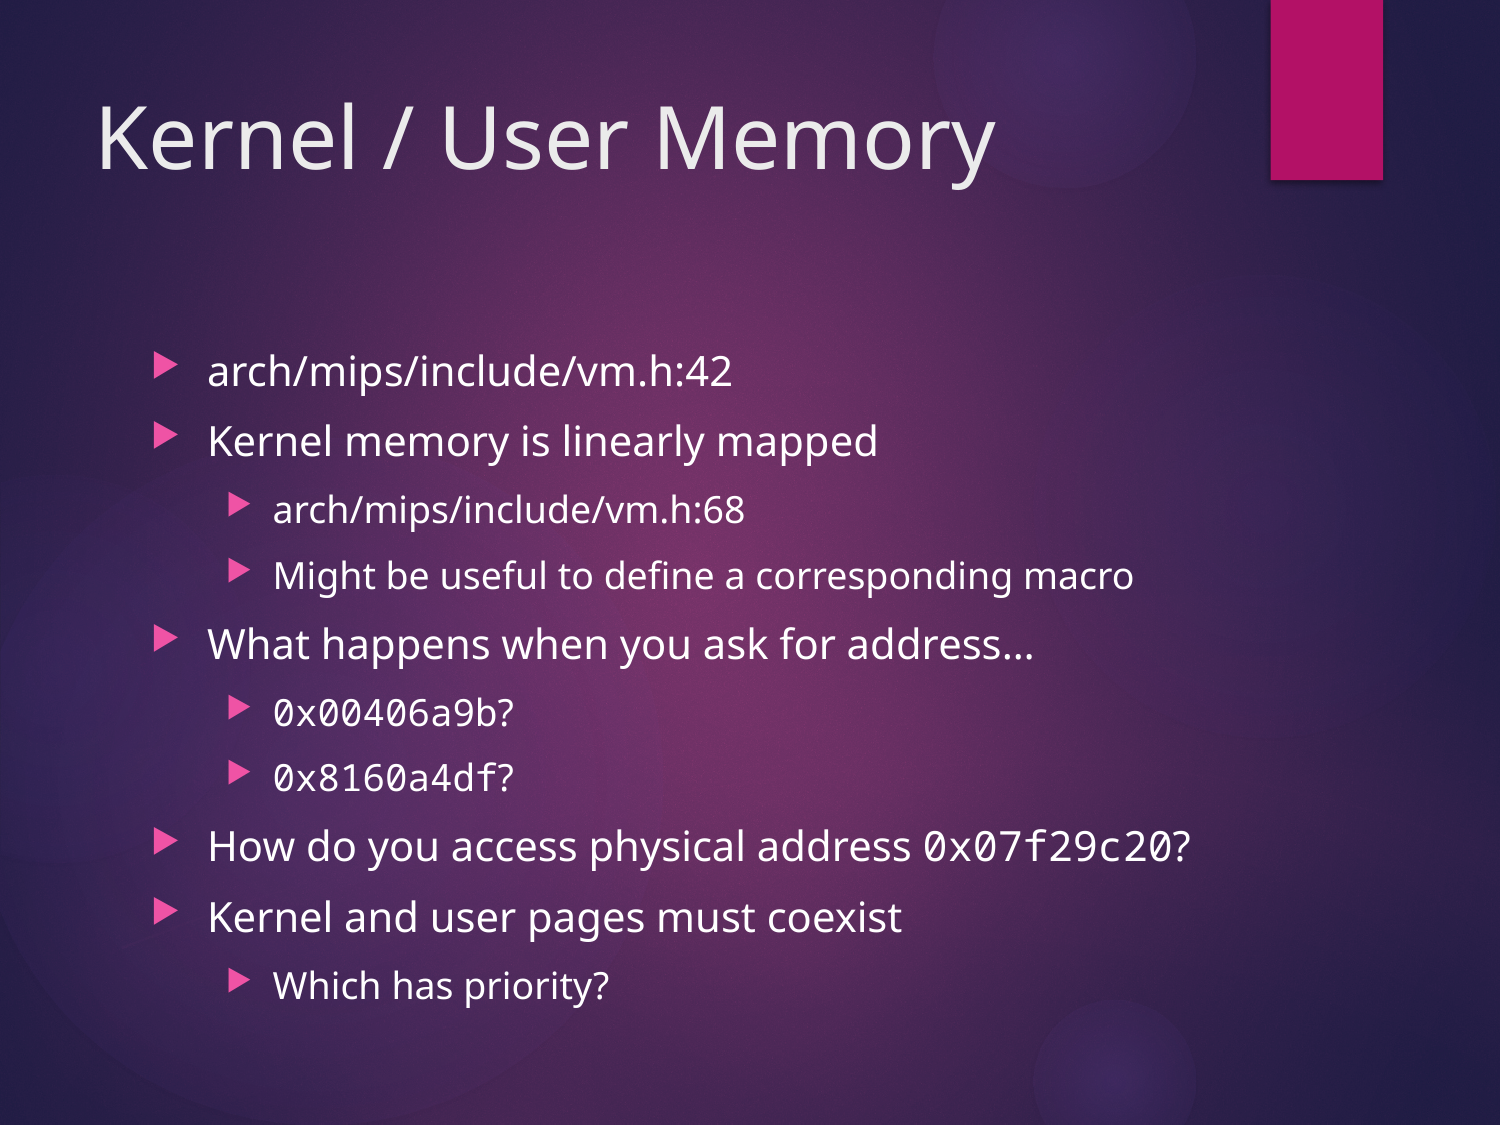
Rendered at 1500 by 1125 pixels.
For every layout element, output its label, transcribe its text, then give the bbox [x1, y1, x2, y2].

title Kernel / User Memory [79, 74, 1237, 304]
list arch/mips/include/vm.h:42 Kernel memory is linearly mapped arch/mips/include/vm.h:68 Might be useful to define a corresponding macro What happens when you ask for address… 0x00406a9b? 0x8160a4df? How do you access physical address 0x07f29c20? Kernel and user pages must coexist Which has priority? [135, 336, 1237, 1025]
